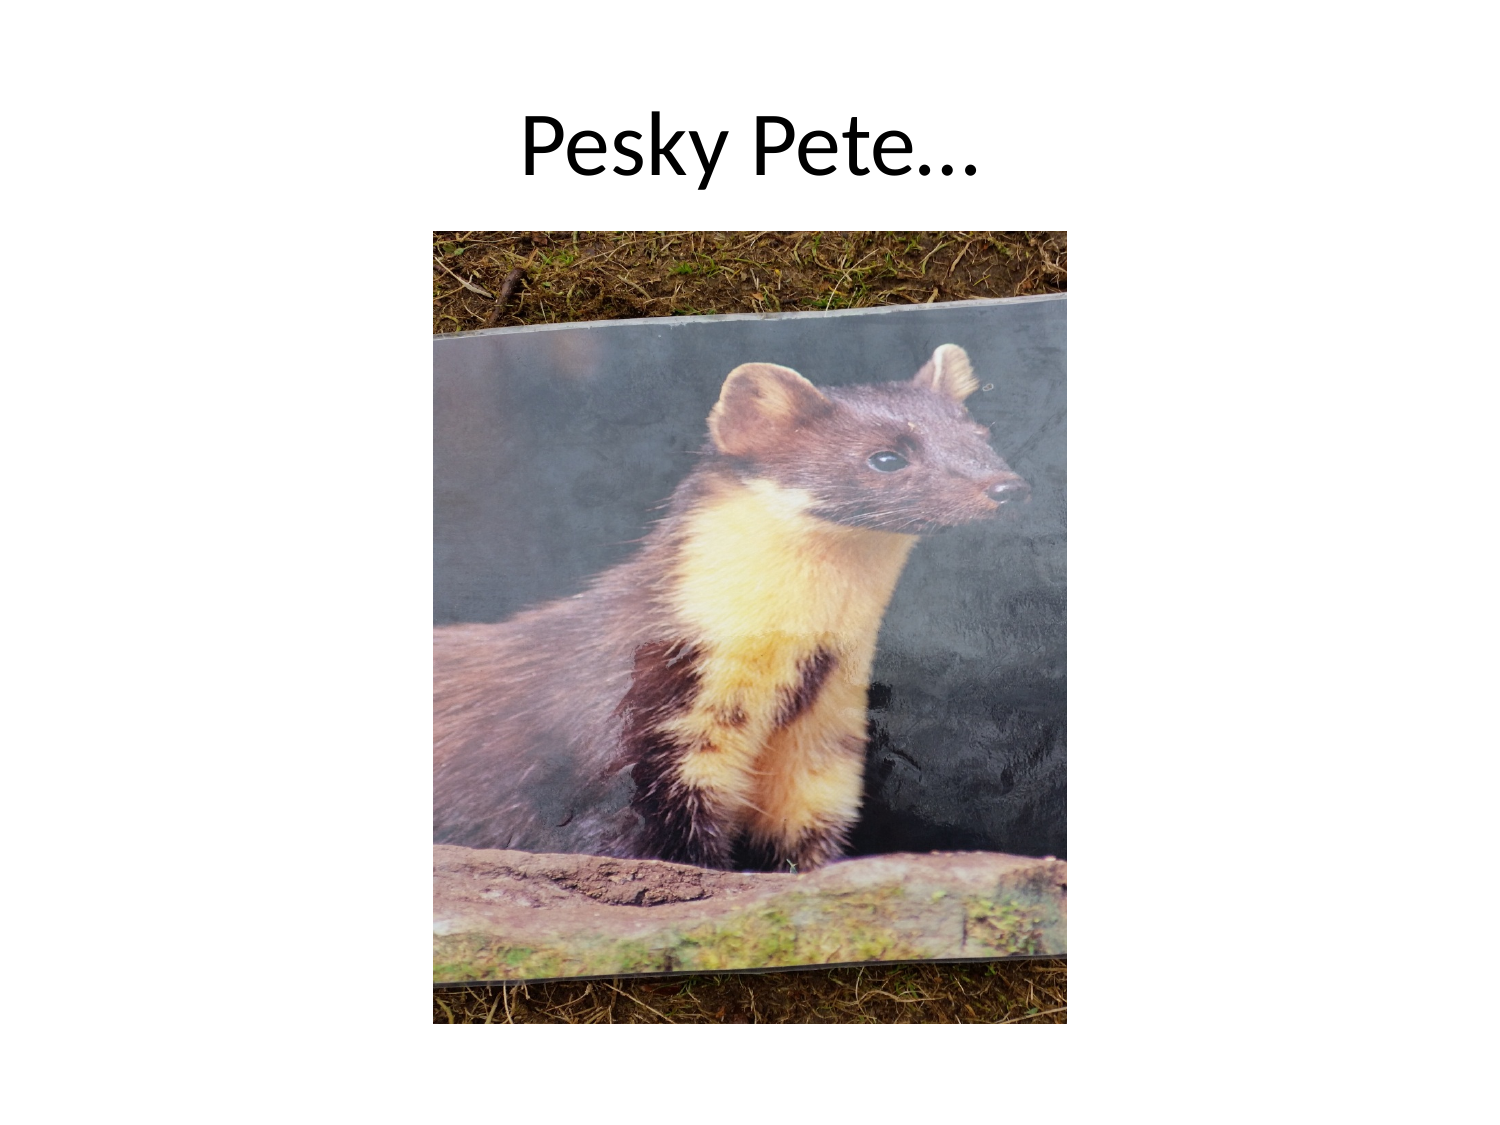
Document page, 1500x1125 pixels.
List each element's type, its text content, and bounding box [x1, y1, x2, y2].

picture [433, 231, 1067, 1024]
title Pesky Pete… [75, 45, 1425, 233]
